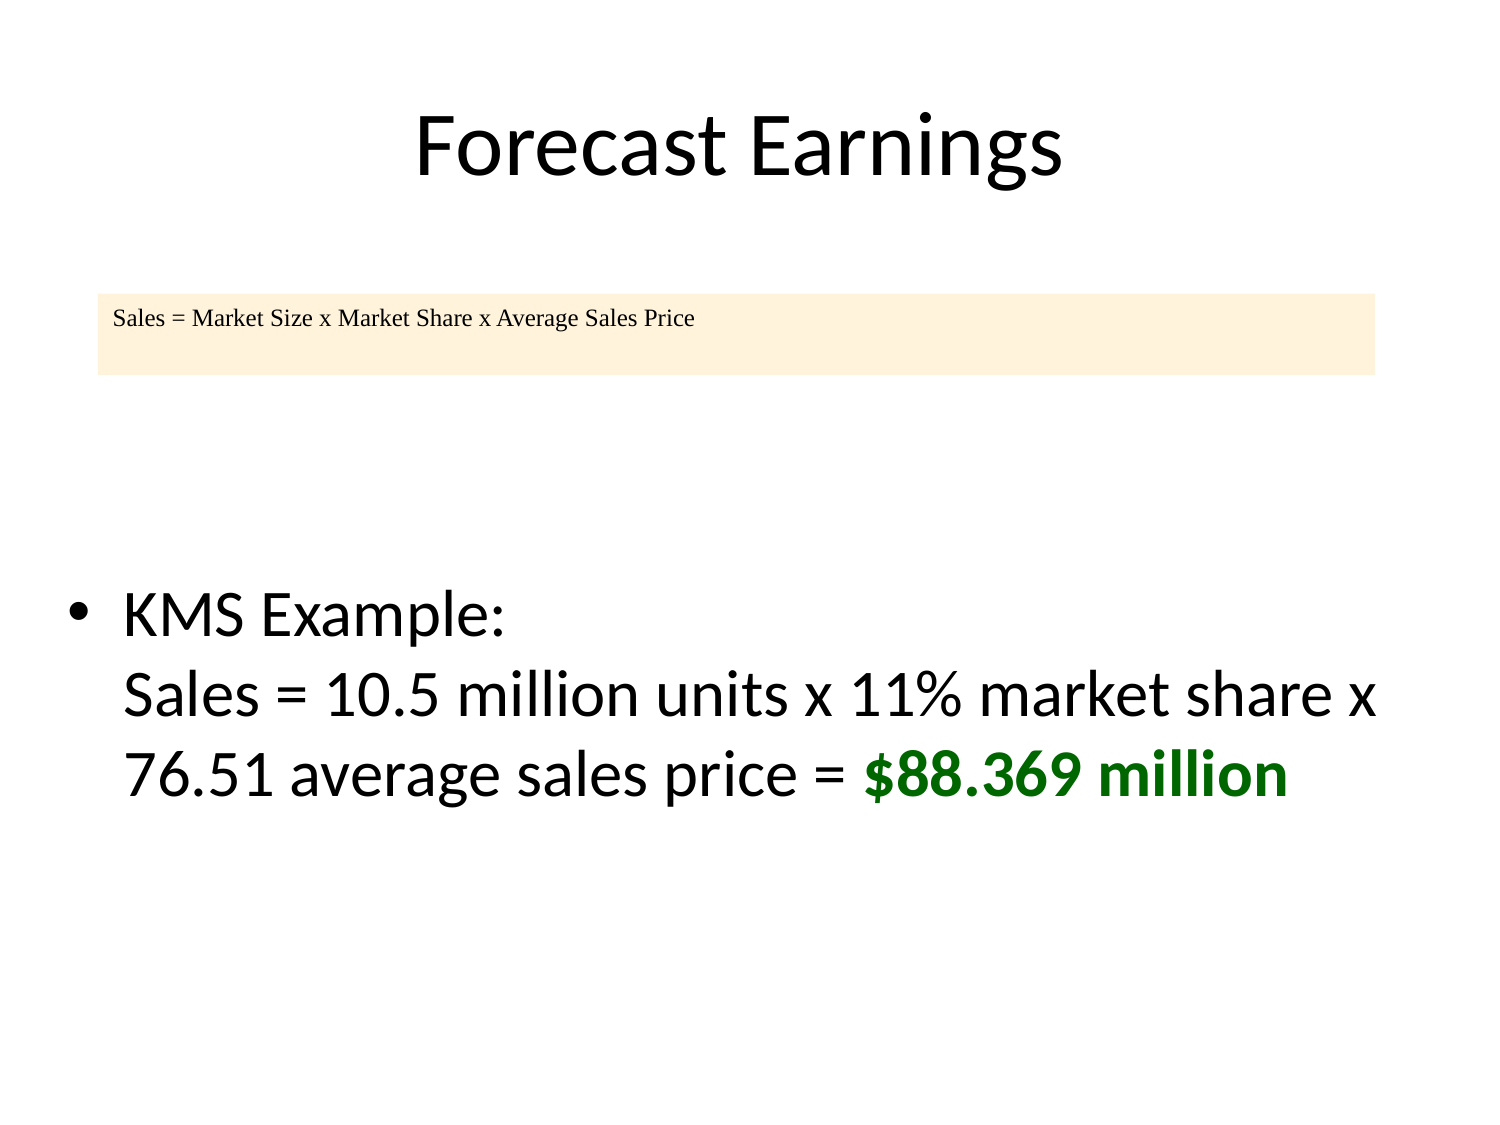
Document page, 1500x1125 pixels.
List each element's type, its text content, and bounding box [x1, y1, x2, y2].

list KMS Example: Sales = 10.5 million units x 11% market share x 76.51 average sales price = $88.369 million [51, 562, 1448, 926]
title Forecast Earnings [74, 44, 1426, 233]
text_box Sales = Market Size x Market Share x Average Sales Price [97, 293, 1375, 375]
